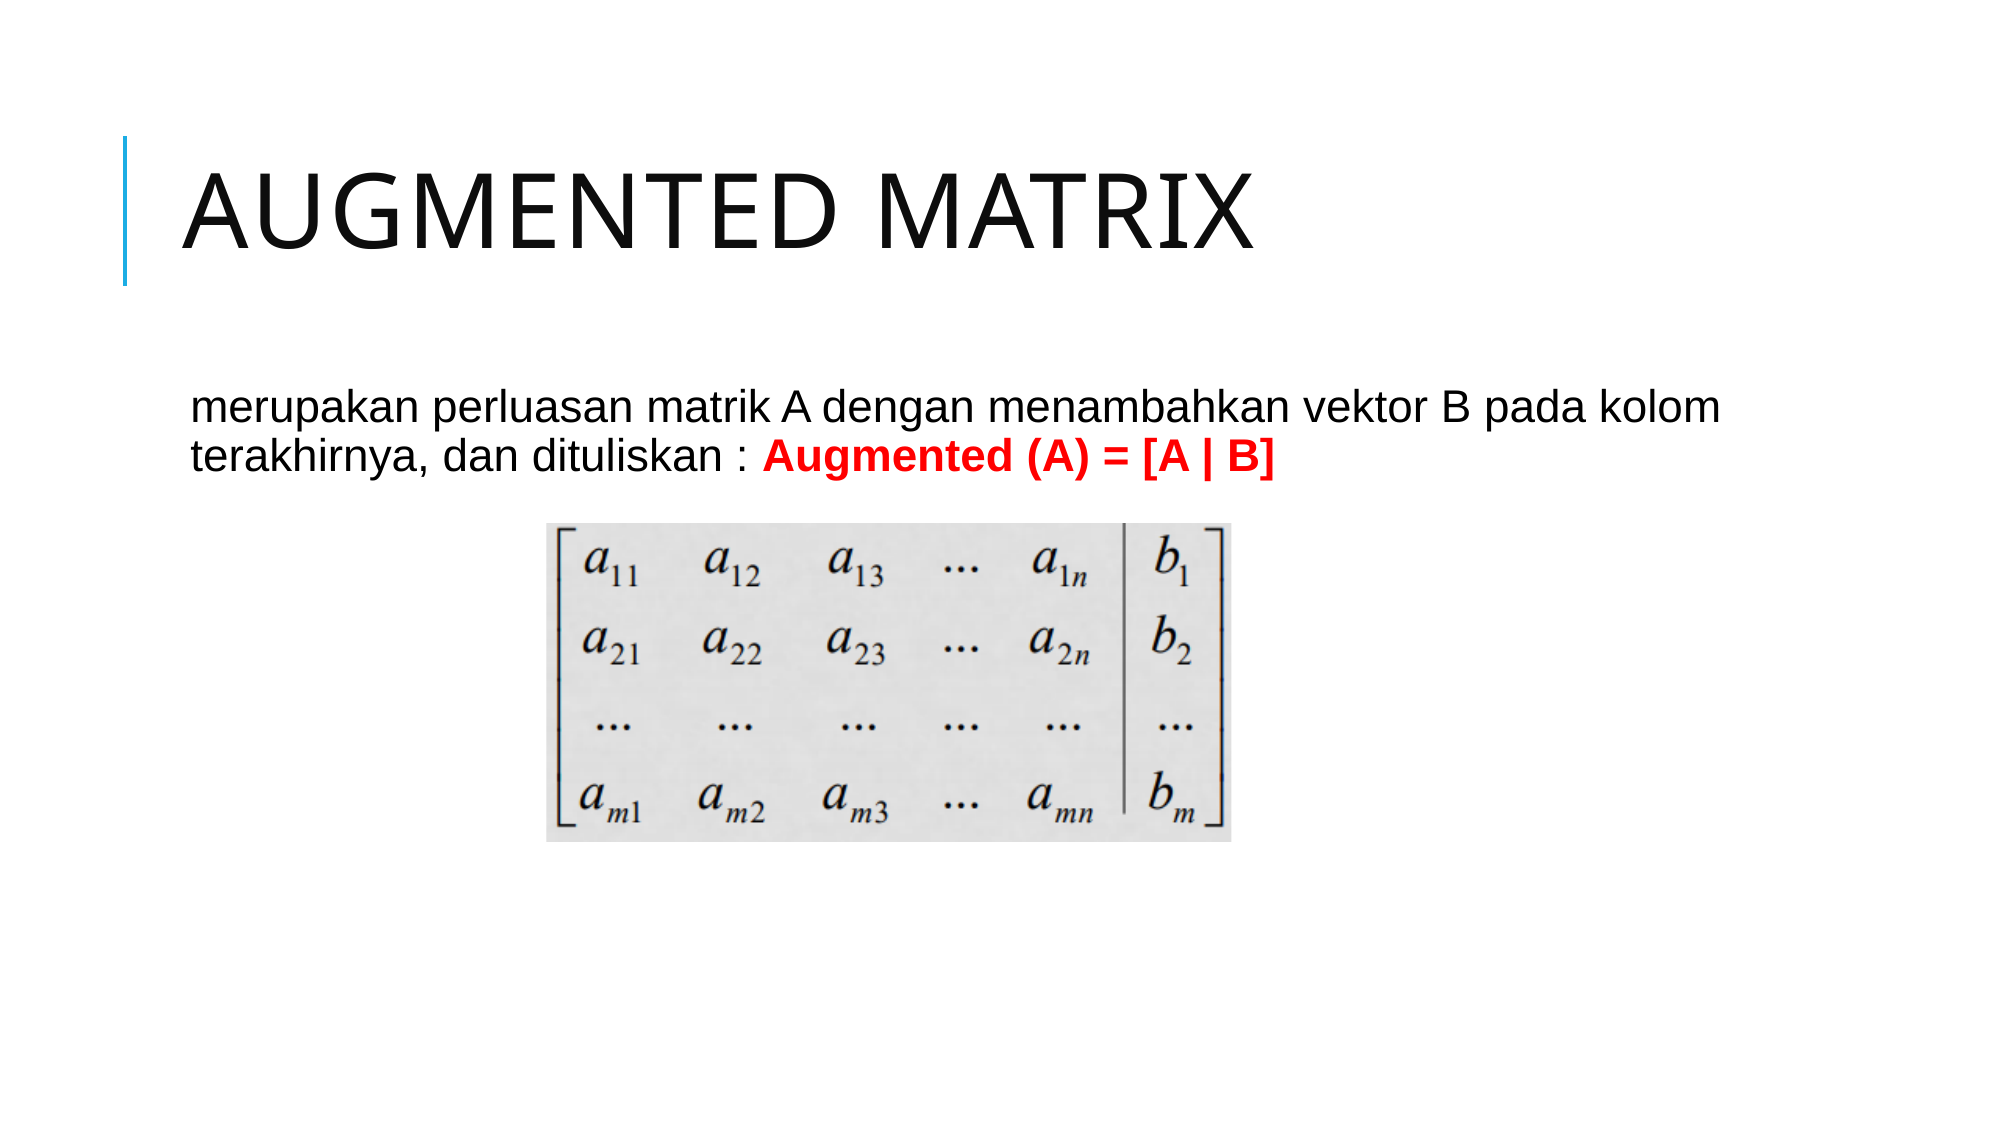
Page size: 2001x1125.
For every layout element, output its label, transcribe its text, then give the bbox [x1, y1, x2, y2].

picture [545, 523, 1232, 842]
title Augmented matrix [168, 96, 1763, 342]
list merupakan perluasan matrik A dengan menambahkan vektor B pada kolom terakhirnya, dan dituliskan : Augmented (A) = [A | B] [168, 375, 1763, 1035]
